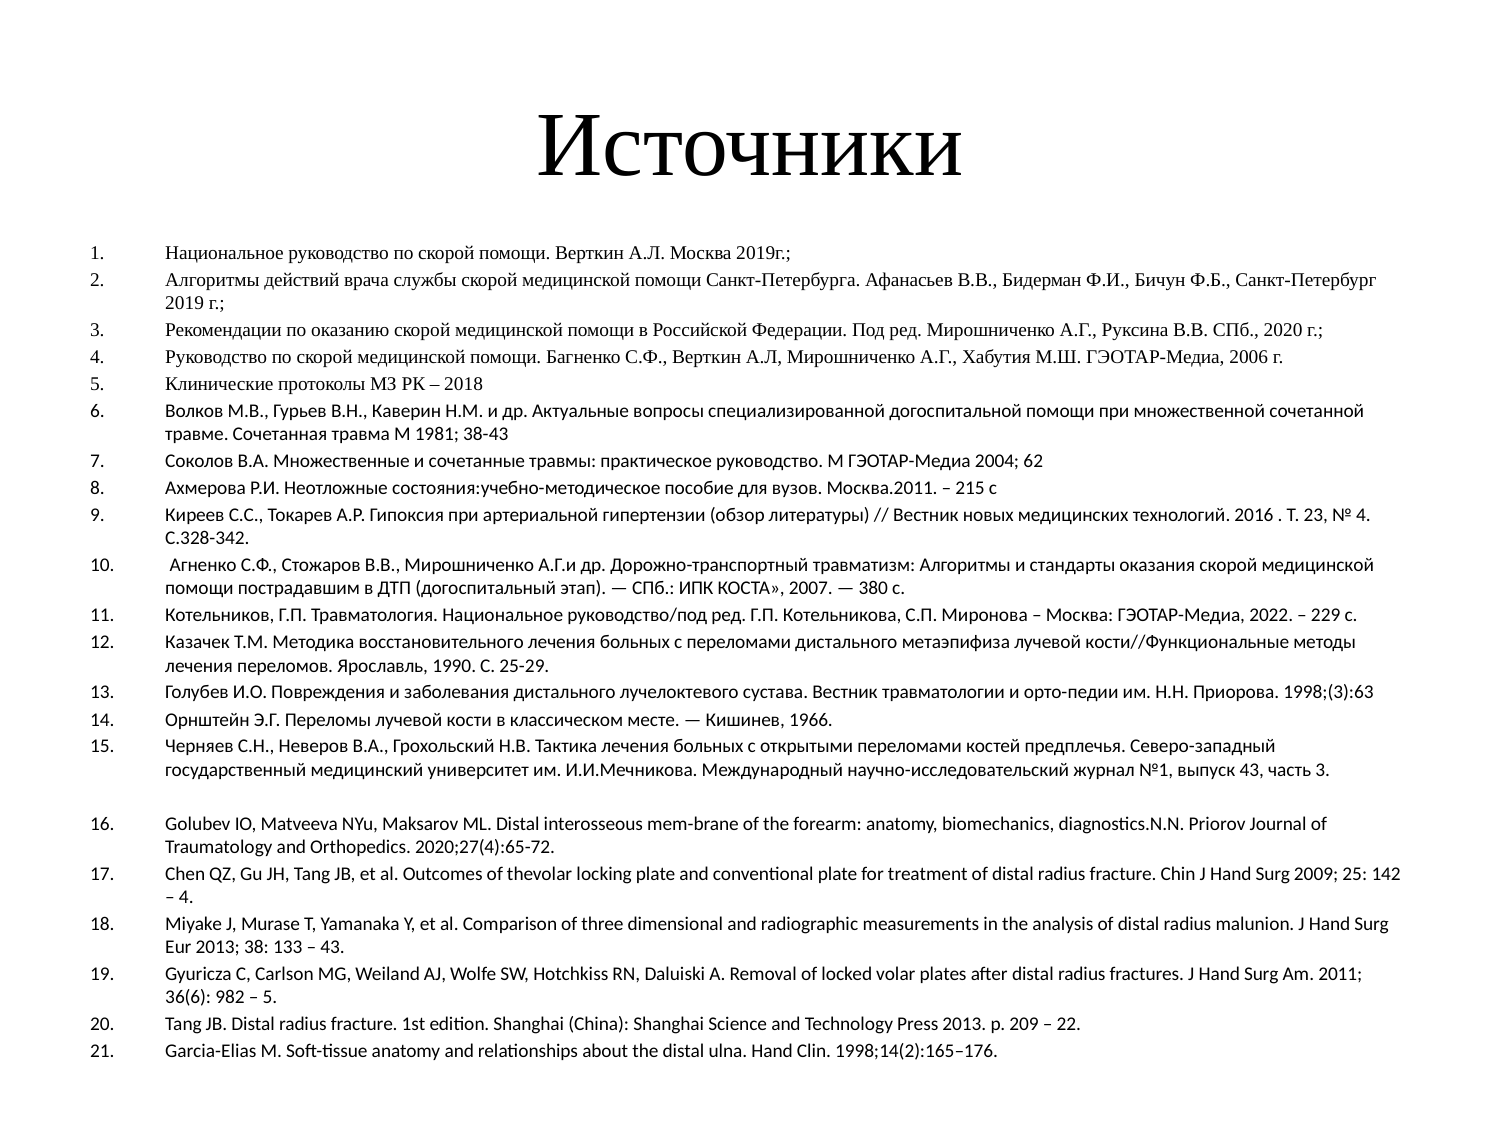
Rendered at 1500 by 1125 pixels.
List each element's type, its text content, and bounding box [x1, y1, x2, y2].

list Национальное руководство по скорой помощи. Верткин А.Л. Москва 2019г.; Алгоритмы действий врача службы скорой медицинской помощи Санкт-Петербурга. Афанасьев В.В., Бидерман Ф.И., Бичун Ф.Б., Санкт-Петербург 2019 г.; Рекомендации по оказанию скорой медицинской помощи в Российской Федерации. Под ред. Мирошниченко А.Г., Руксина В.В. СПб., 2020 г.; Руководство по скорой медицинской помощи. Багненко С.Ф., Верткин А.Л, Мирошниченко А.Г., Хабутия М.Ш. ГЭОТАР-Медиа, 2006 г. Клинические протоколы МЗ РК – 2018 Волков М.В., Гурьев В.Н., Каверин Н.М. и др. Актуальные вопросы специализированной догоспитальной помощи при множественной сочетанной травме. Сочетанная травма М 1981; 38-43 Соколов В.А. Множественные и сочетанные травмы: практическое руководство. М ГЭОТАР-Медиа 2004; 62 Ахмерова Р.И. Неотложные состояния:учебно-методическое пособие для вузов. Москва.2011. – 215 с Киреев С.С., Токарев А.Р. Гипоксия при артериальной гипертензии (обзор литературы) // Вестник новых медицинских технологий. 2016 . Т. 23, № 4. С.328-342. Агненко С.Ф., Стожаров В.В., Мирошниченко А.Г.и др. Дорожно-транспортный травматизм: Алгоритмы и стандарты оказания скорой медицинской помощи пострадавшим в ДТП (догоспитальный этап). — СПб.: ИПК КОСТА», 2007. — 380 с. Котельников, Г.П. Травматология. Национальное руководство/под ред. Г.П. Котельникова, С.П. Миронова – Москва: ГЭОТАР-Медиа, 2022. – 229 с. Казачек Т.М. Методика восстановительного лечения больных с переломами дистального метаэпифиза лучевой кости//Функциональные методы лечения переломов. Ярославль, 1990. С. 25-29. Голубев И.О. Повреждения и заболевания дистального лучелоктевого сустава. Вестник травматологии и орто-педии им. Н.Н. Приорова. 1998;(3):63 Орнштейн Э.Г. Переломы лучевой кости в классическом месте. — Кишинев, 1966. Черняев С.Н., Неверов В.А., Грохольский Н.В. Тактика лечения больных с открытыми переломами костей предплечья. Северо-западный государственный медицинский университет им. И.И.Мечникова. Международный научно-исследовательский журнал №1, выпуск 43, часть 3. Golubev IO, Matveeva NYu, Maksarov ML. Distal interosseous mem-brane of the forearm: anatomy, biomechanics, diagnostics.N.N. Priorov Journal of Traumatology and Orthopedics. 2020;27(4):65-72. Chen QZ, Gu JH, Tang JB, et al. Outcomes of thevolar locking plate and conventional plate for treatment of distal radius fracture. Chin J Hand Surg 2009; 25: 142 – 4. Miyake J, Murase T, Yamanaka Y, et al. Comparison of three dimensional and radiographic measurements in the analysis of distal radius malunion. J Hand Surg Eur 2013; 38: 133 – 43. Gyuricza C, Carlson MG, Weiland AJ, Wolfe SW, Hotchkiss RN, Daluiski A. Removal of locked volar plates after distal radius fractures. J Hand Surg Am. 2011; 36(6): 982 – 5. Tang JB. Distal radius fracture. 1st edition. Shanghai (China): Shanghai Science and Technology Press 2013. p. 209 – 22. Garcia-Elias M. Soft-tissue anatomy and relationships about the distal ulna. Hand Clin. 1998;14(2):165–176. [75, 232, 1425, 1106]
title Источники [75, 45, 1425, 232]
